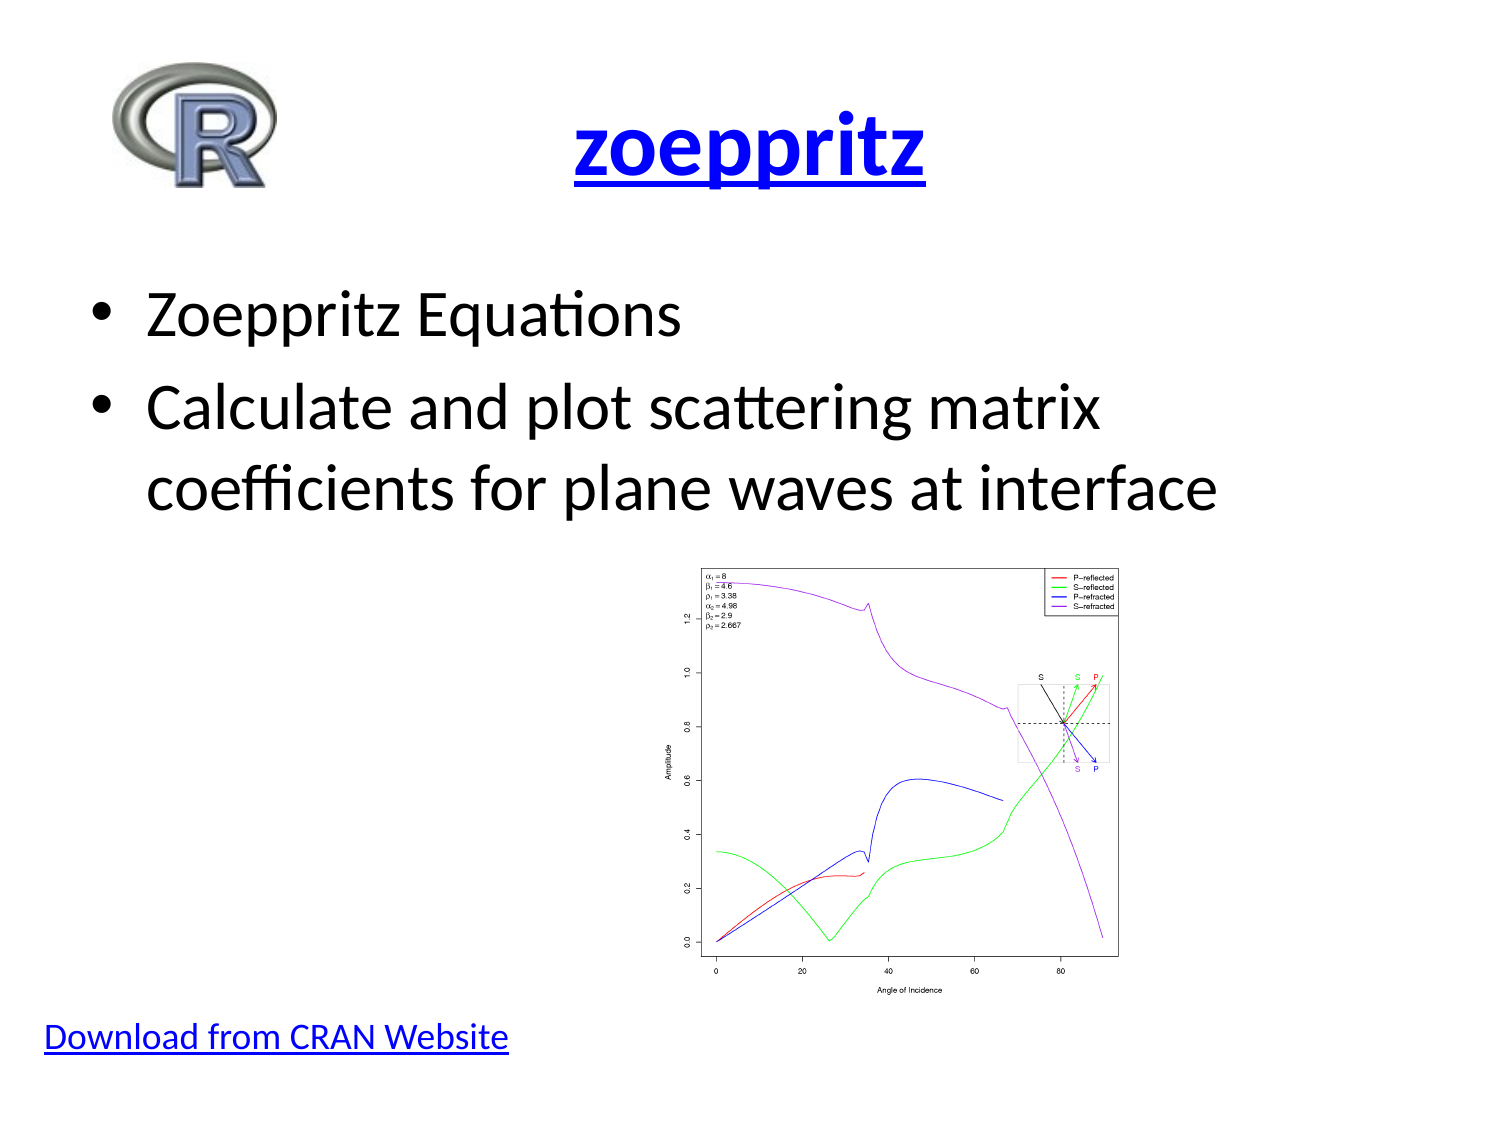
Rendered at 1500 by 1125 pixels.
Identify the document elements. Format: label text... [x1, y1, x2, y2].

picture [112, 62, 278, 188]
text_box Download from CRAN Website [29, 1004, 525, 1065]
title zoeppritz [75, 45, 1425, 233]
list Zoeppritz Equations Calculate and plot scattering matrix coefficients for plane waves at interface [75, 262, 1425, 1005]
picture [662, 529, 1139, 1006]
